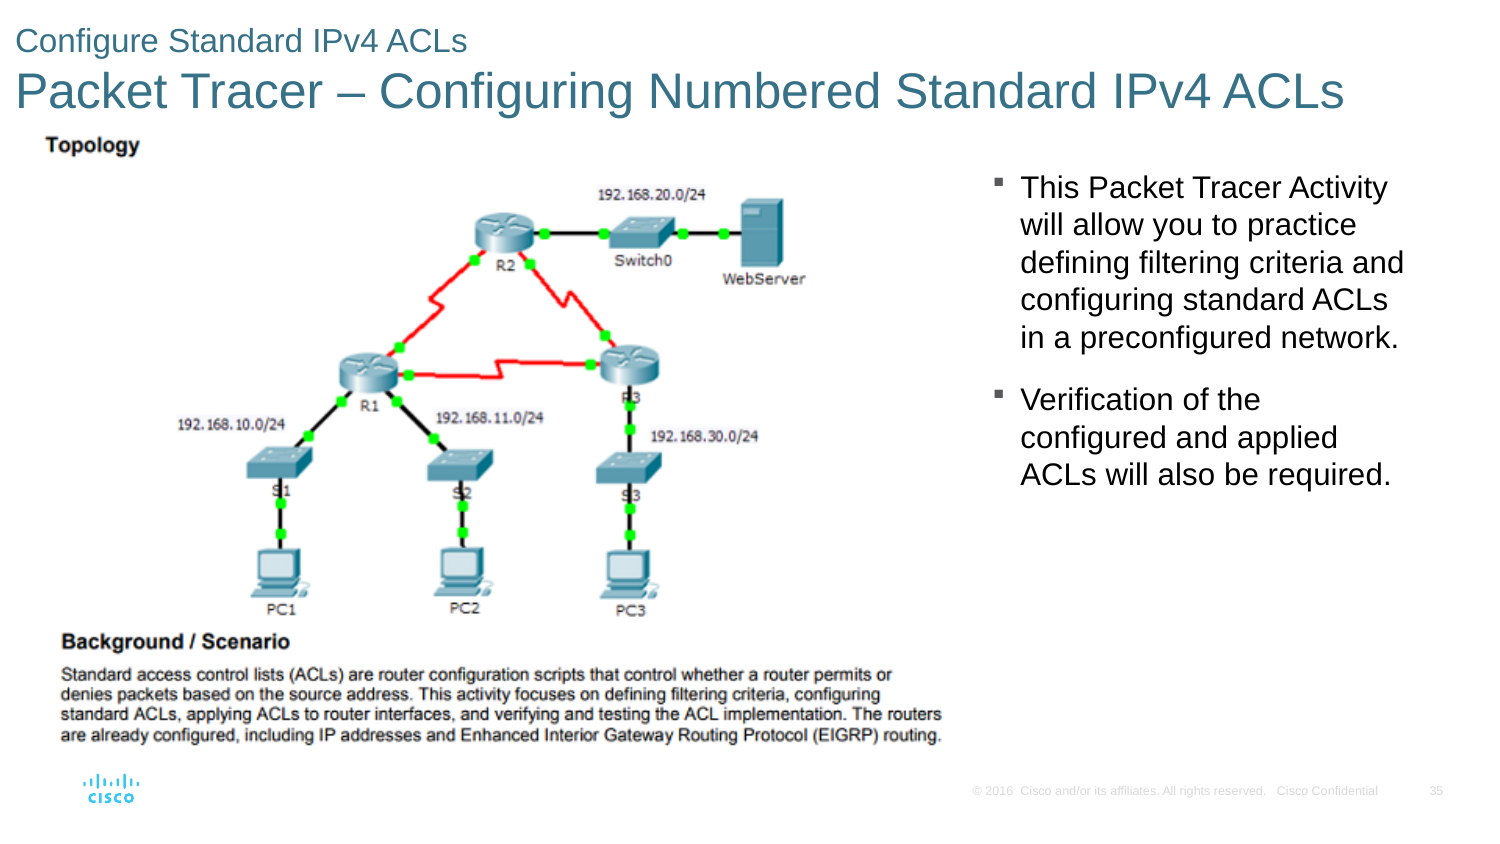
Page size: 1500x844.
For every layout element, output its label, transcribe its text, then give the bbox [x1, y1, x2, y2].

picture [43, 130, 978, 761]
list This Packet Tracer Activity will allow you to practice defining filtering criteria and configuring standard ACLs in a preconfigured network. Verification of the configured and applied ACLs will also be required. [983, 159, 1425, 732]
title Configure Standard IPv4 ACLs Packet Tracer – Configuring Numbered Standard IPv4 ACLs [0, 6, 1473, 131]
